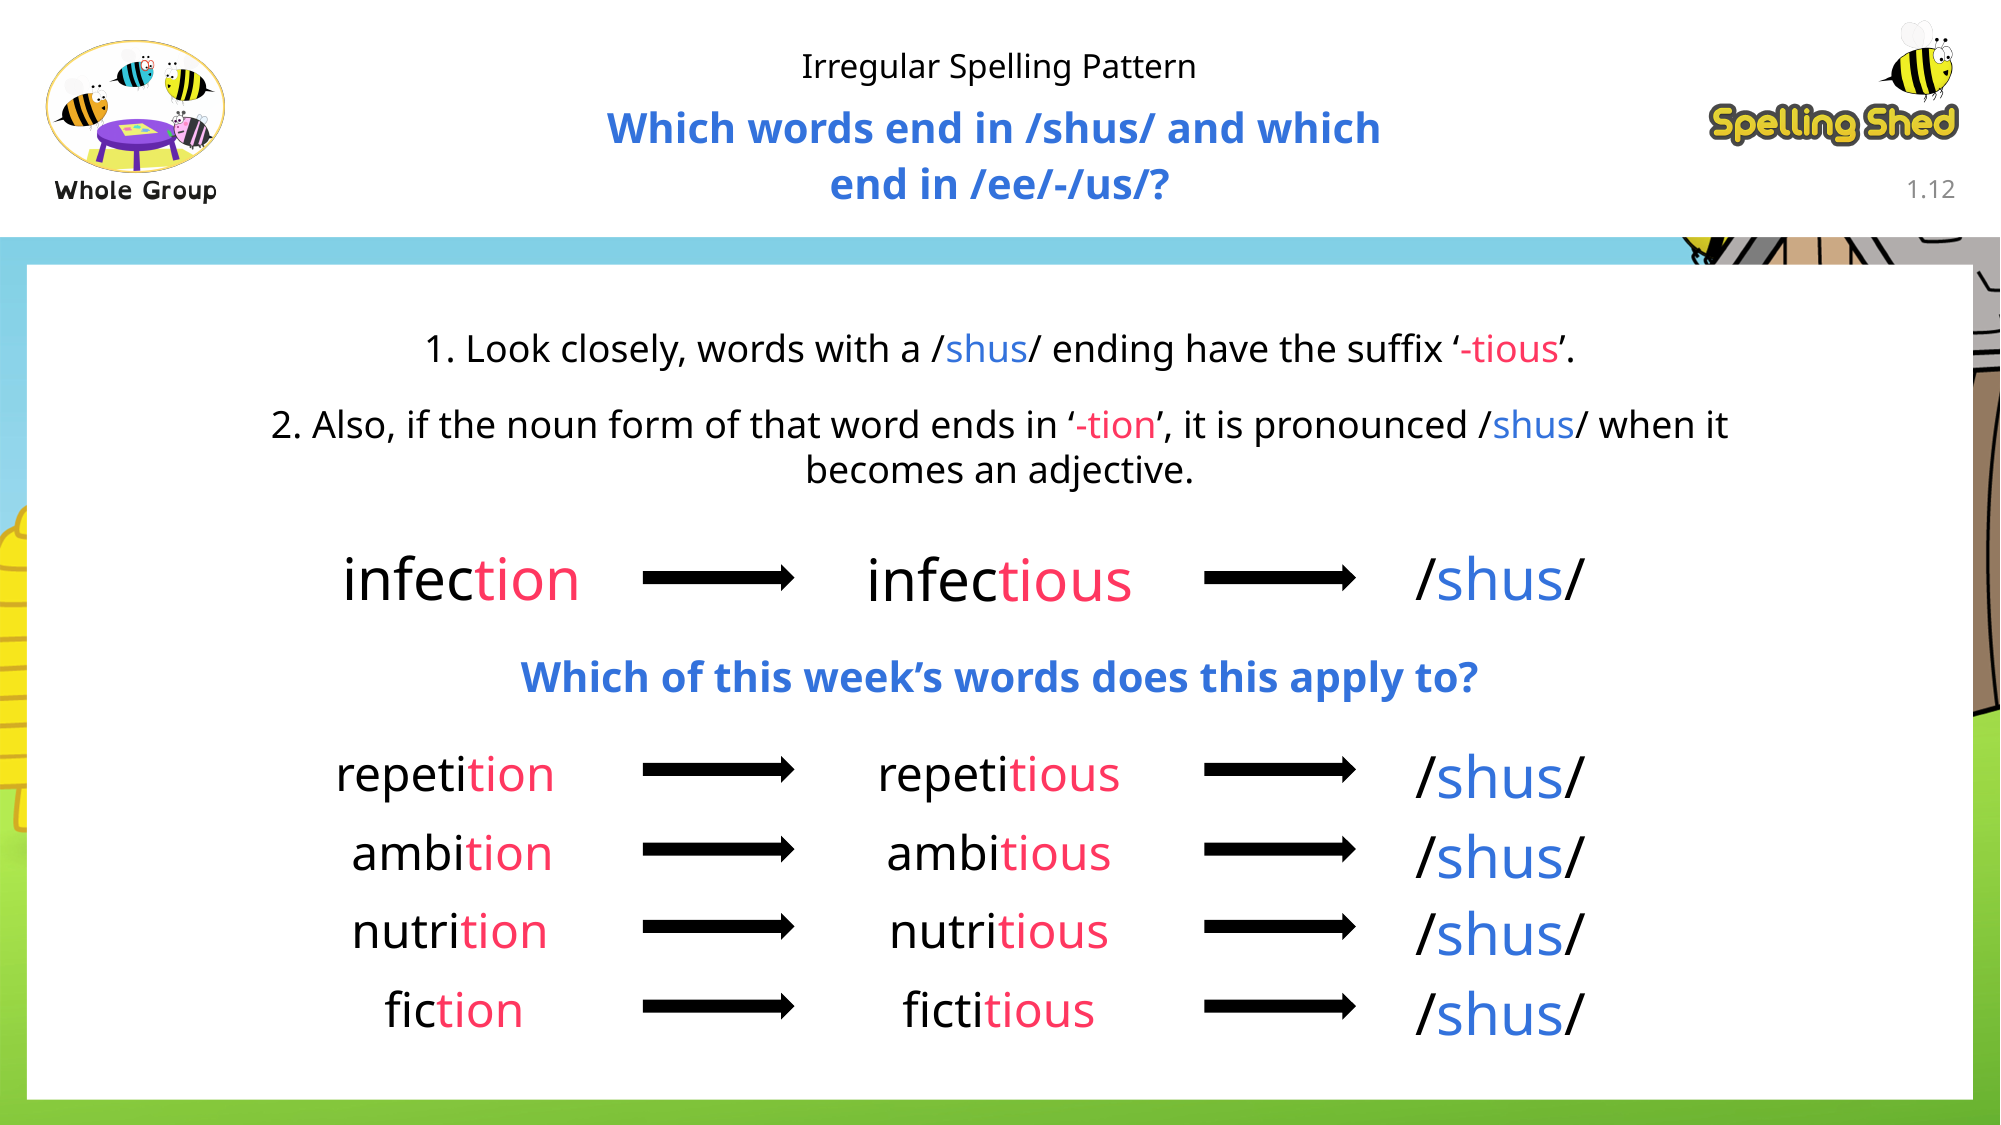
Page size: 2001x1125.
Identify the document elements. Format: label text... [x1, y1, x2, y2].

picture [1697, 8, 1973, 156]
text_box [320, 732, 1615, 819]
list Which words end in /shus/ and which end in /ee/-/us/? [362, 90, 1638, 214]
picture [45, 40, 225, 216]
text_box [369, 969, 1615, 1056]
picture [0, 238, 2000, 1125]
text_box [310, 534, 1615, 621]
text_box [336, 889, 1615, 976]
text_box 2. Also, if the noun form of that word ends in ‘-tion’, it is pronounced /shus/ when it becomes an adjective. [176, 393, 1823, 498]
list Irregular Spelling Pattern [573, 42, 1427, 96]
slide_number 1.11 [1876, 160, 1971, 221]
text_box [336, 812, 1615, 889]
text_box 1. Look closely, words with a /shus/ ending have the suffix ‘-tious’. [93, 317, 1906, 378]
text_box Which of this week’s words does this apply to? [505, 643, 1494, 709]
